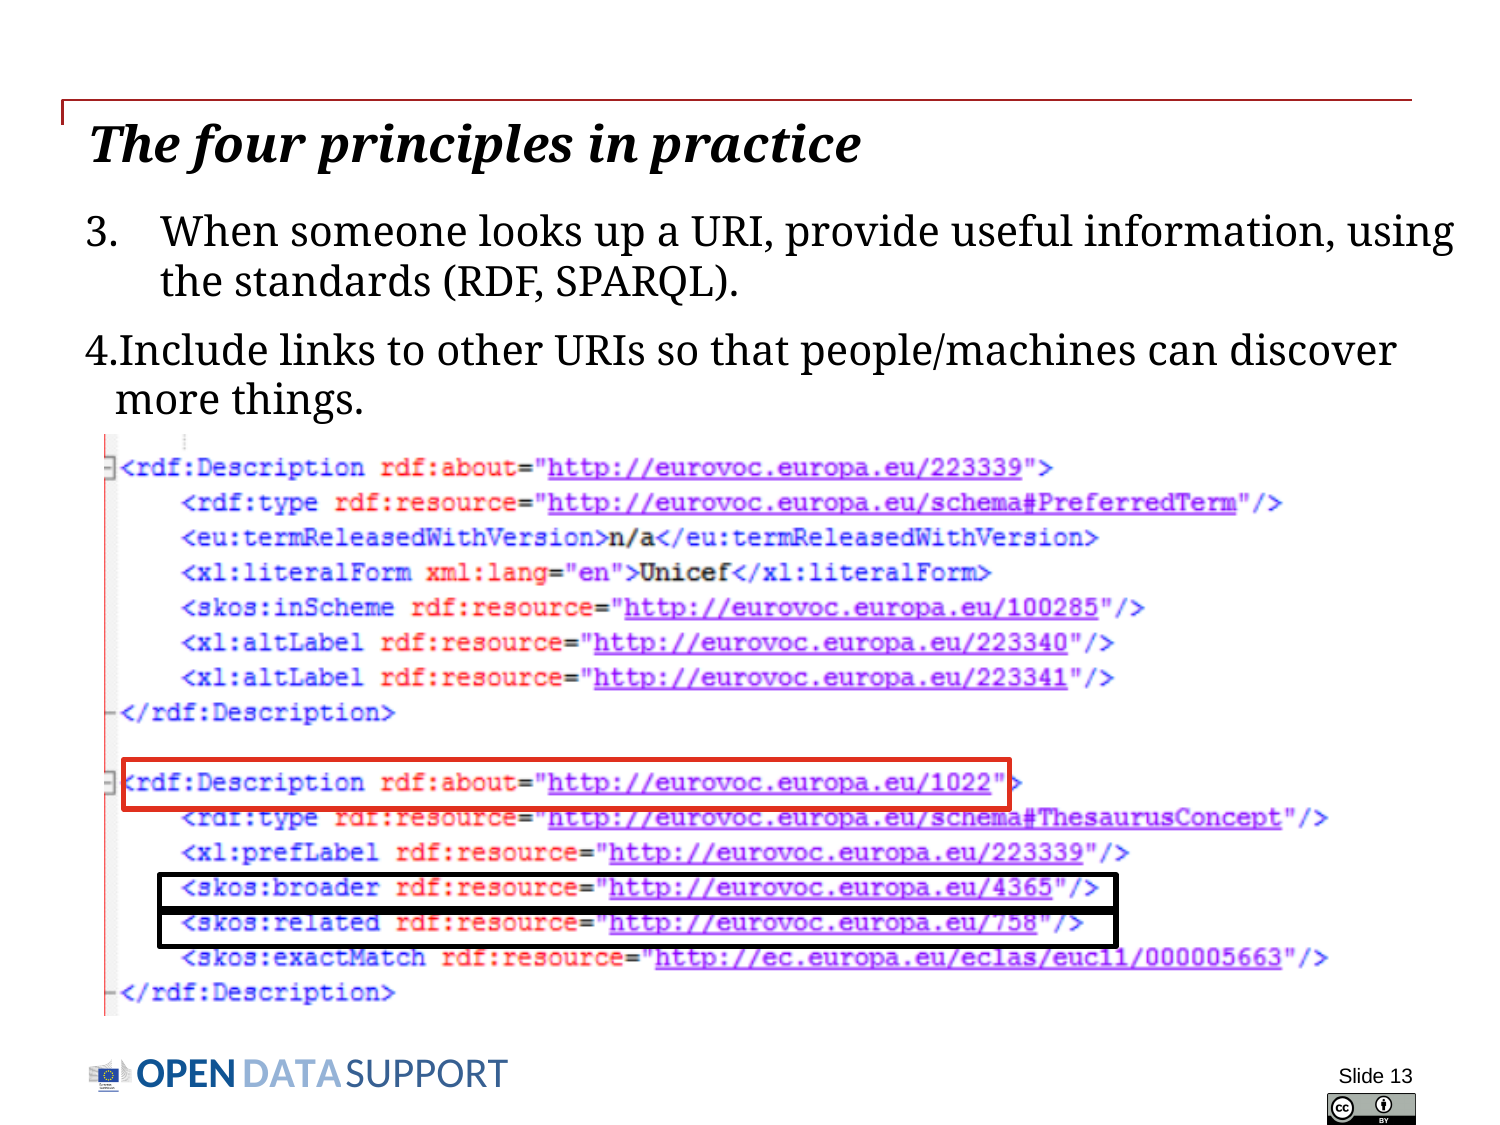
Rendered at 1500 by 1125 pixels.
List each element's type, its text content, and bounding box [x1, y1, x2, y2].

list When someone looks up a URI, provide useful information, using the standards (RDF, SPARQL). Include links to other URIs so that people/machines can discover more things. [85, 204, 1491, 930]
picture [1327, 1093, 1416, 1125]
title The four principles in practice [88, 112, 1413, 204]
slide_number Slide 13 [1162, 1062, 1413, 1088]
picture [103, 433, 1413, 1016]
